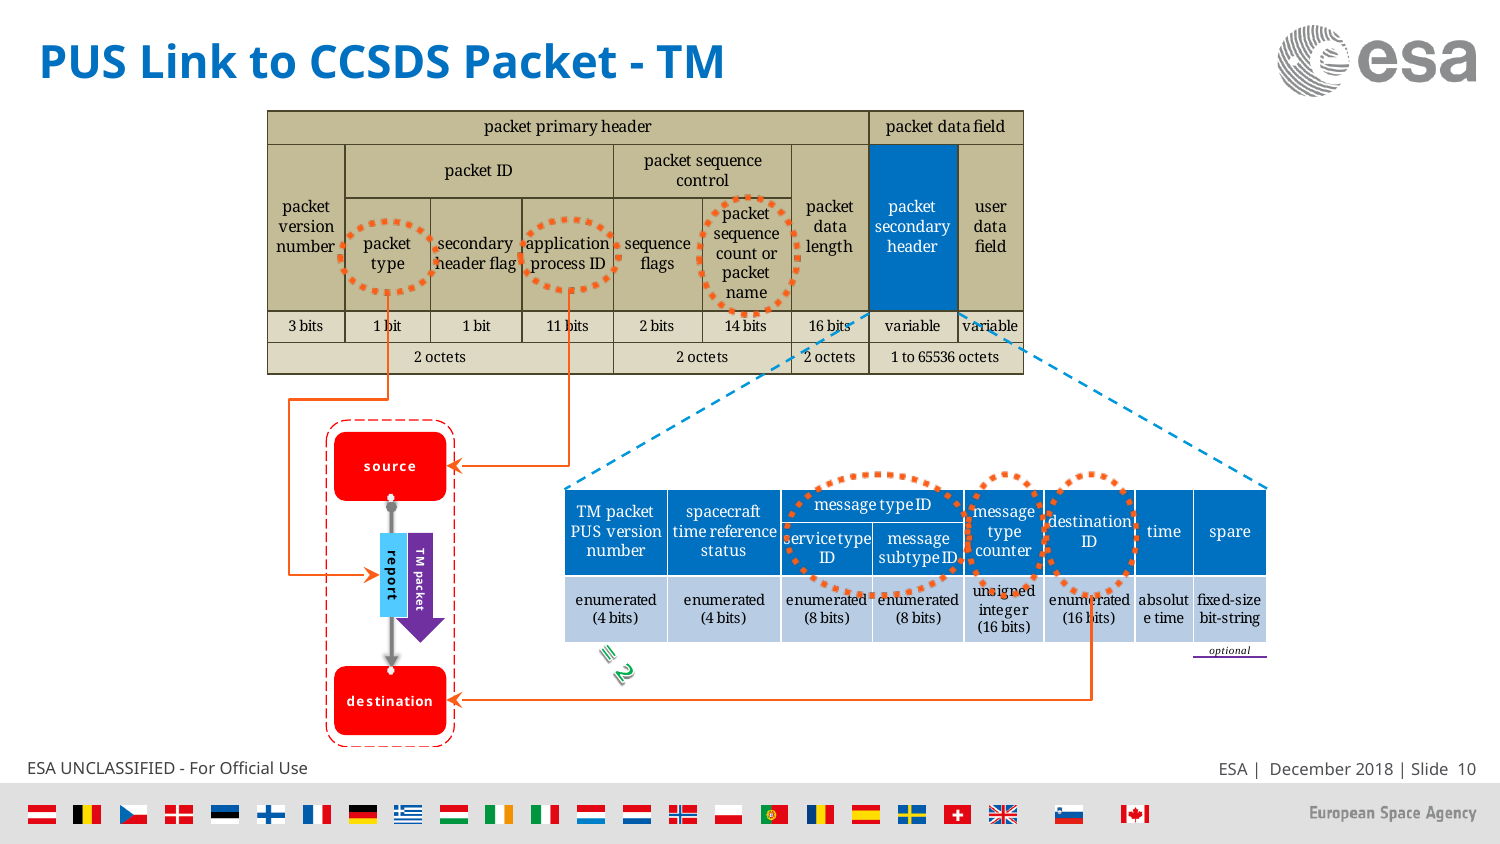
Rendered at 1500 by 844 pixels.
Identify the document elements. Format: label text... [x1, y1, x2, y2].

picture [0, 783, 1500, 844]
title PUS Link to CCSDS Packet - TM [23, 24, 1201, 96]
picture [1277, 25, 1477, 109]
picture [266, 109, 1270, 747]
